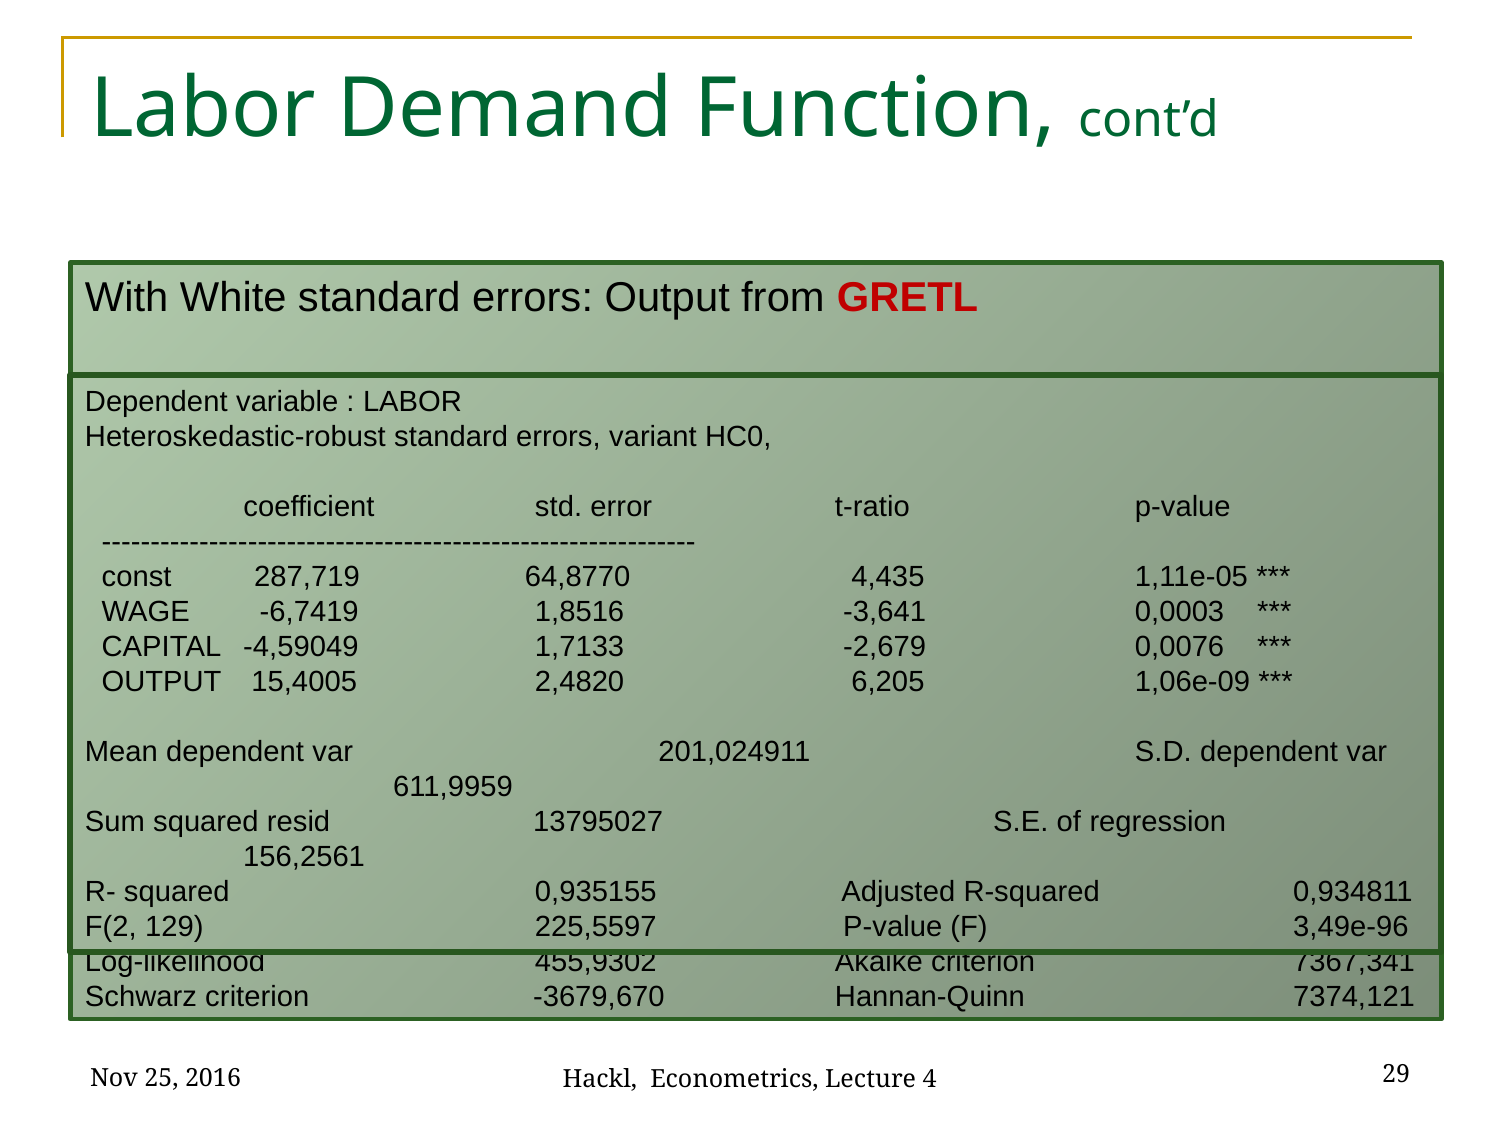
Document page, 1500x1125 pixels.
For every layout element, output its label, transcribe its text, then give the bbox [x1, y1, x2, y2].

text_box [68, 373, 1443, 954]
slide_number 29 [1074, 1023, 1426, 1100]
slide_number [74, 1023, 426, 1100]
text_box With White standard errors: Output from GRETL Dependent variable : LABOR Heteroskedastic-robust standard errors, variant HC0, coefficient std. error t-ratio p-value ------------------------------------------------------------- const 287,719 64,8770 4,435 1,11e-05 *** WAGE -6,7419 1,8516 -3,641 0,0003 *** CAPITAL -4,59049 1,7133 -2,679 0,0076 *** OUTPUT 15,4005 2,4820 6,205 1,06e-09 *** Mean dependent var 201,024911 S.D. dependent var 611,9959 Sum squared resid 13795027 S.E. of regression 156,2561 R- squared 0,935155 Adjusted R-squared 0,934811 F(2, 129) 225,5597 P-value (F) 3,49e-96 Log-likelihood 455,9302 Akaike criterion 7367,341 Schwarz criterion -3679,670 Hannan-Quinn 7374,121 [70, 954, 1442, 1020]
footer Hackl, Econometrics, Lecture 4 [512, 1024, 988, 1101]
text_box With White standard errors: Output from GRETL Dependent variable : LABOR Heteroskedastic-robust standard errors, variant HC0, coefficient std. error t-ratio p-value ------------------------------------------------------------- const 287,719 64,8770 4,435 1,11e-05 *** WAGE -6,7419 1,8516 -3,641 0,0003 *** CAPITAL -4,59049 1,7133 -2,679 0,0076 *** OUTPUT 15,4005 2,4820 6,205 1,06e-09 *** Mean dependent var 201,024911 S.D. dependent var 611,9959 Sum squared resid 13795027 S.E. of regression 156,2561 R- squared 0,935155 Adjusted R-squared 0,934811 F(2, 129) 225,5597 P-value (F) 3,49e-96 Log-likelihood 455,9302 Akaike criterion 7367,341 Schwarz criterion -3679,670 Hannan-Quinn 7374,121 [70, 262, 1442, 373]
title Labor Demand Function, cont’d [74, 45, 1426, 233]
